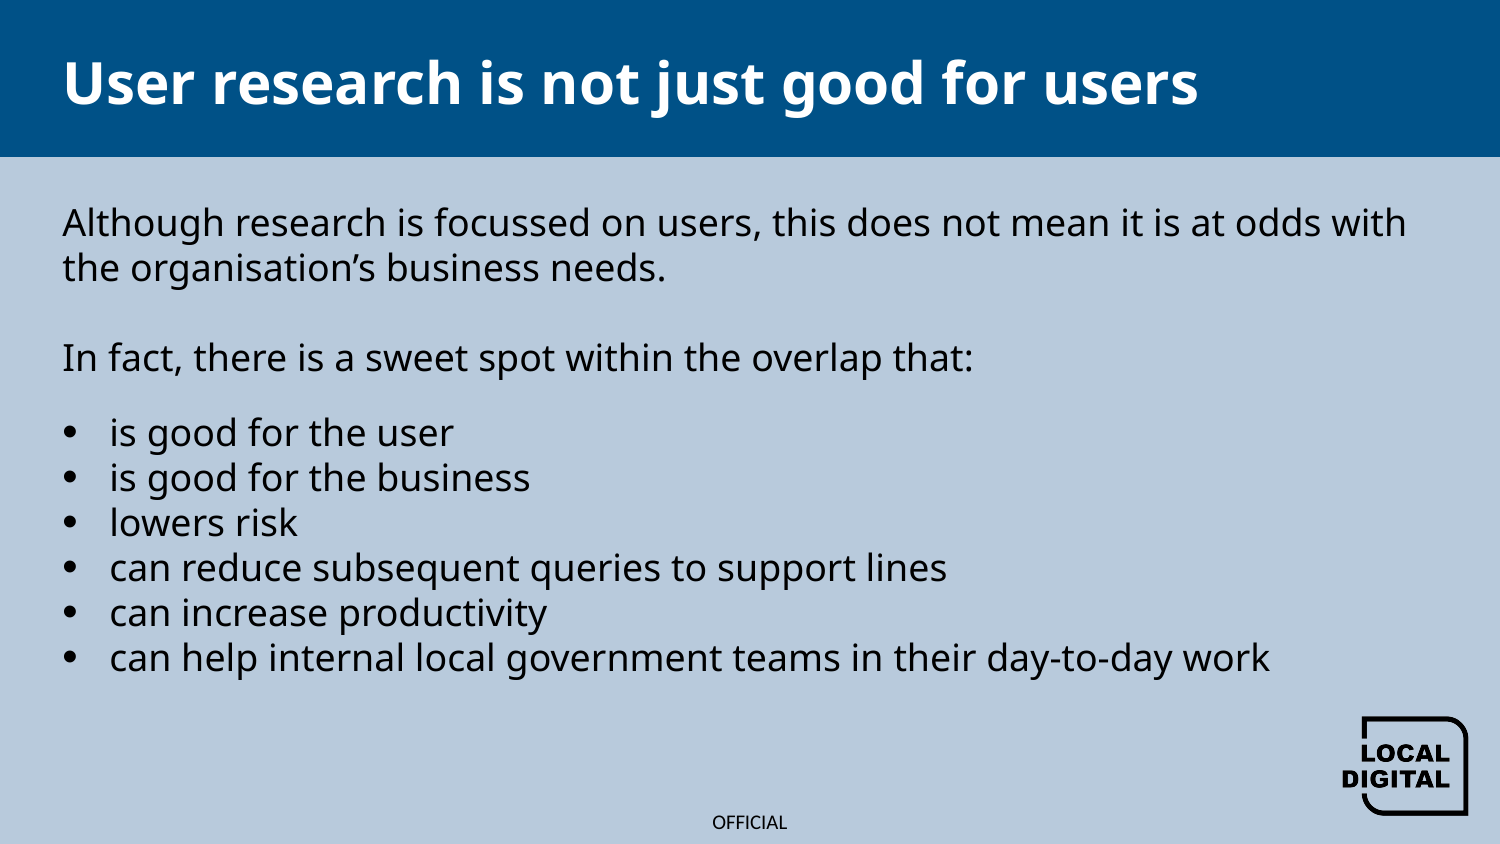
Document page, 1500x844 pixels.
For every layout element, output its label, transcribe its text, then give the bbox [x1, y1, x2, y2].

picture [1318, 697, 1493, 835]
title User research is not just good for users [62, 31, 1374, 126]
list Although research is focussed on users, this does not mean it is at odds with the organisation’s business needs. In fact, there is a sweet spot within the overlap that: is good for the user is good for the business lowers risk can reduce subsequent queries to support lines can increase productivity can help internal local government teams in their day-to-day work [62, 183, 1438, 813]
